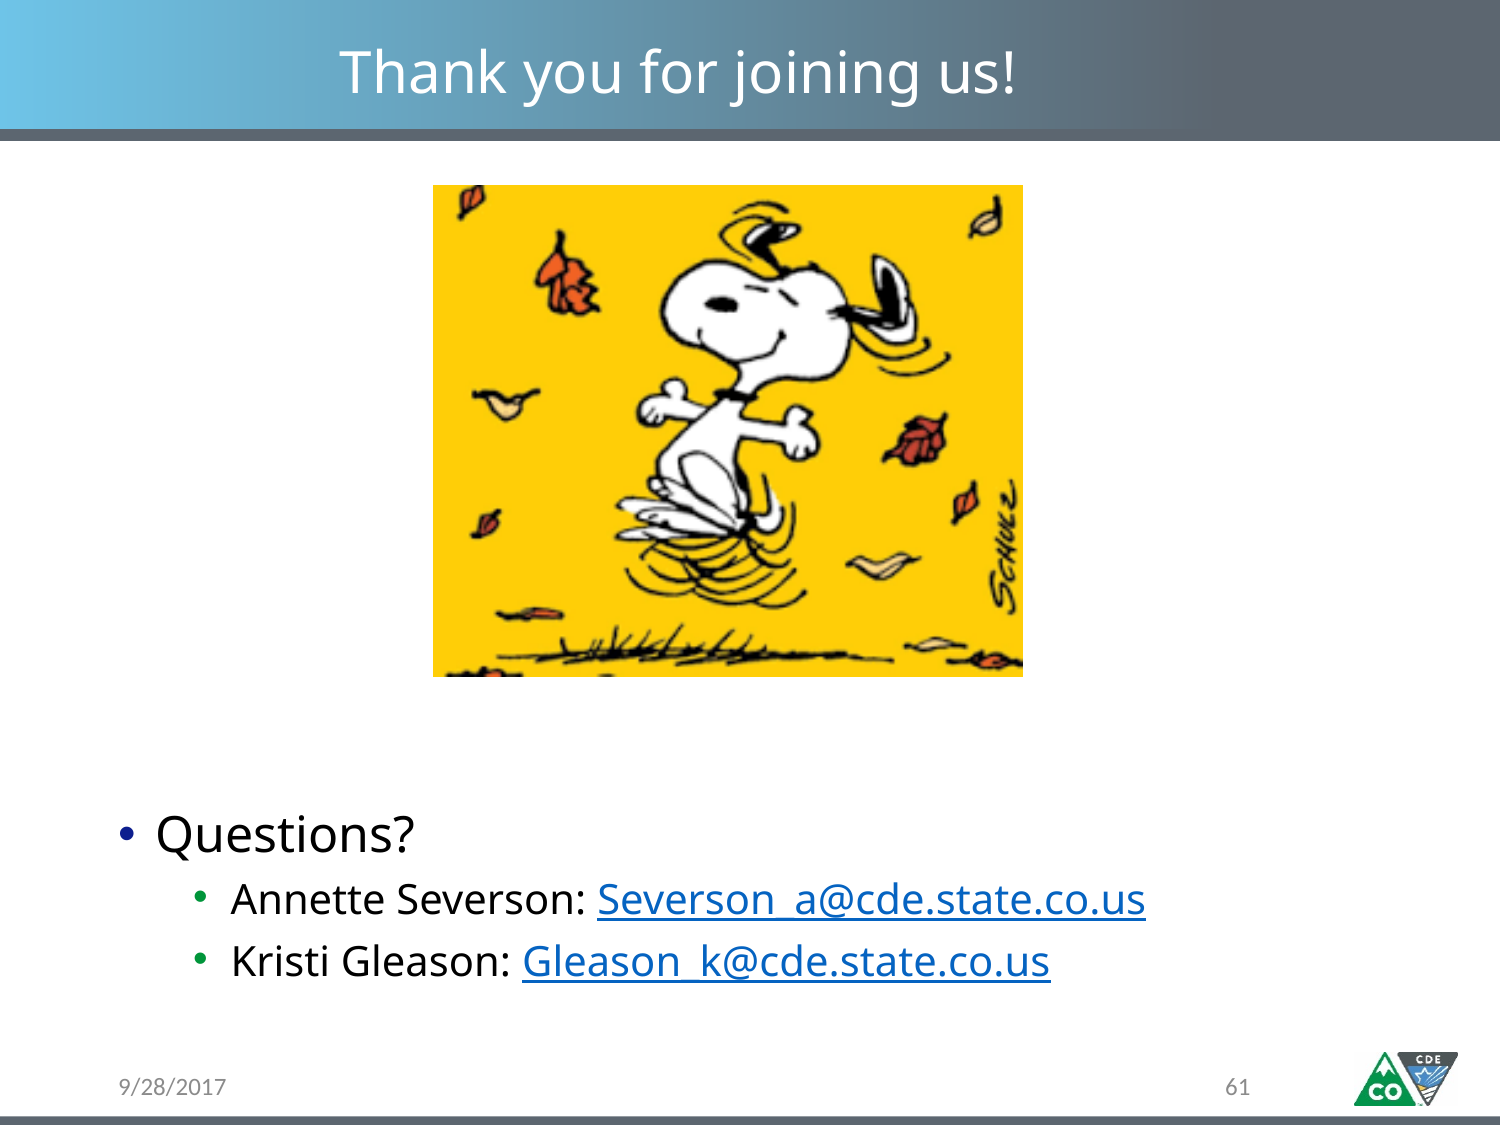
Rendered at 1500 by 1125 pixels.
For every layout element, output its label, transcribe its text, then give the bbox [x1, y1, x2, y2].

picture [1354, 1052, 1458, 1106]
title Thank you for joining us! [31, 31, 1326, 117]
list Questions? Annette Severson: Severson_a@cde.state.co.us Kristi Gleason: Gleason_k@cde.state.co.us [103, 197, 1448, 1024]
picture [433, 185, 1023, 677]
